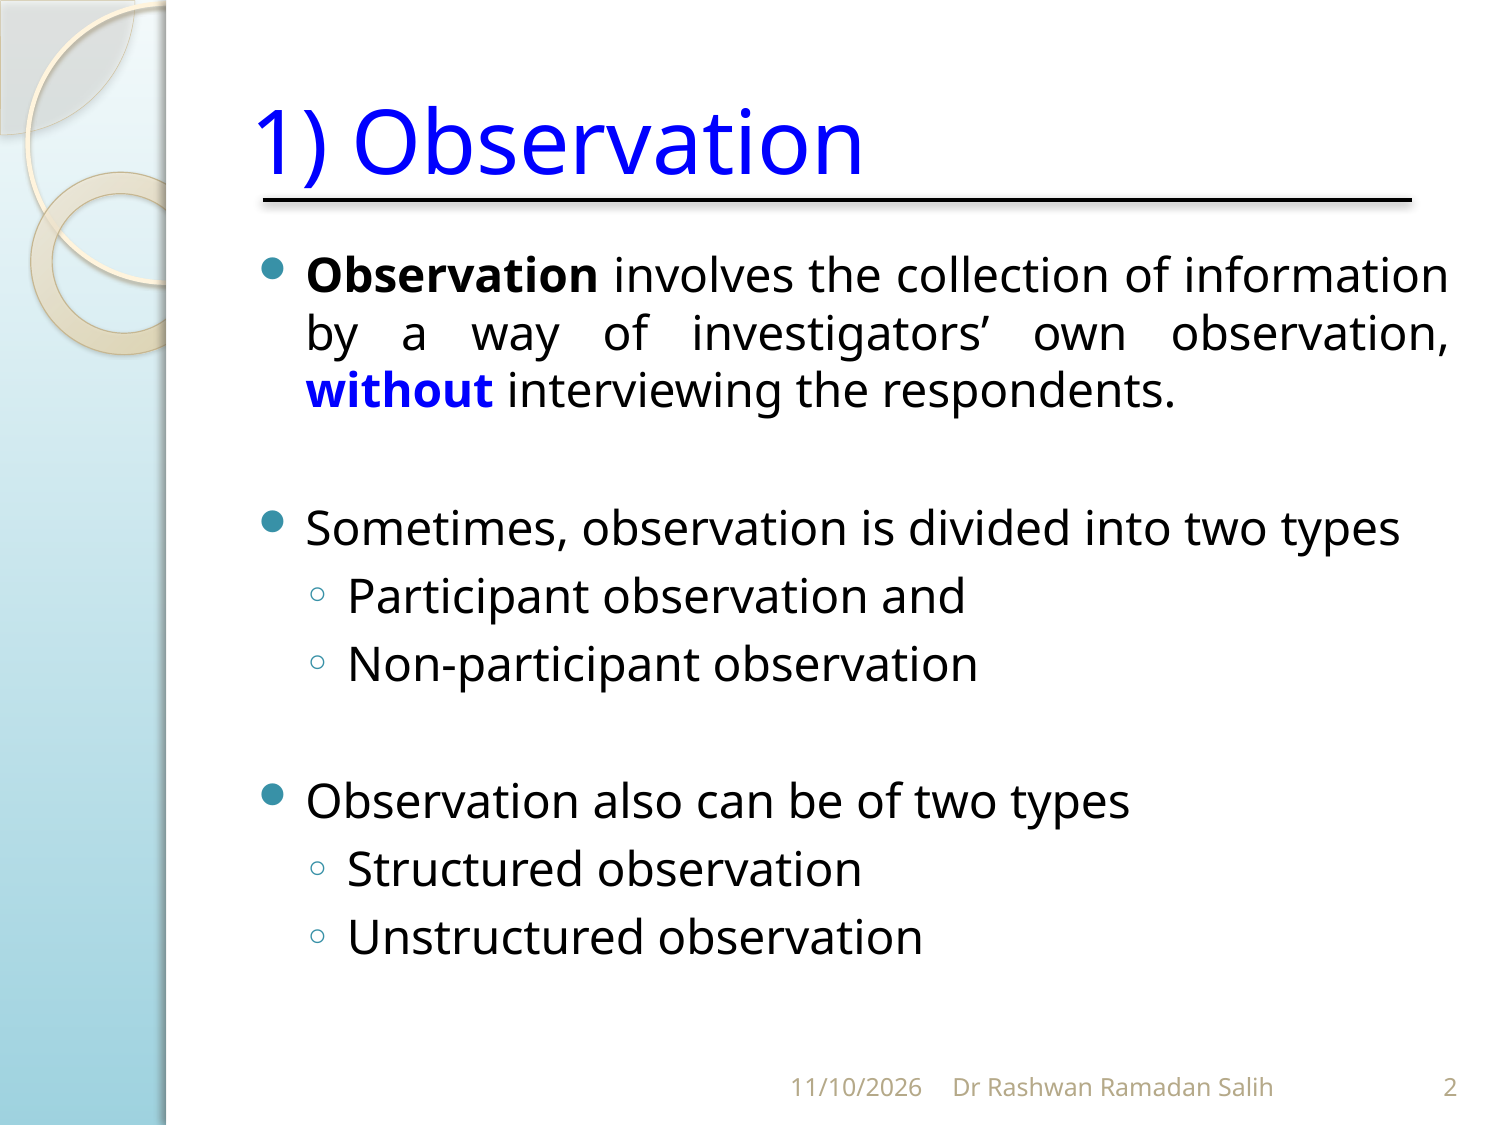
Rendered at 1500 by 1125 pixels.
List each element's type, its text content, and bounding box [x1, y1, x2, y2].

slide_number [587, 1034, 937, 1113]
list Observation involves the collection of information by a way of investigators’ own observation, without interviewing the respondents. Sometimes, observation is divided into two types Participant observation and Non-participant observation Observation also can be of two types Structured observation Unstructured observation [235, 237, 1466, 1025]
slide_number 2 [1413, 1034, 1488, 1113]
title 1) Observation [235, 45, 1466, 233]
footer Dr Rashwan Ramadan Salih [937, 1034, 1413, 1113]
